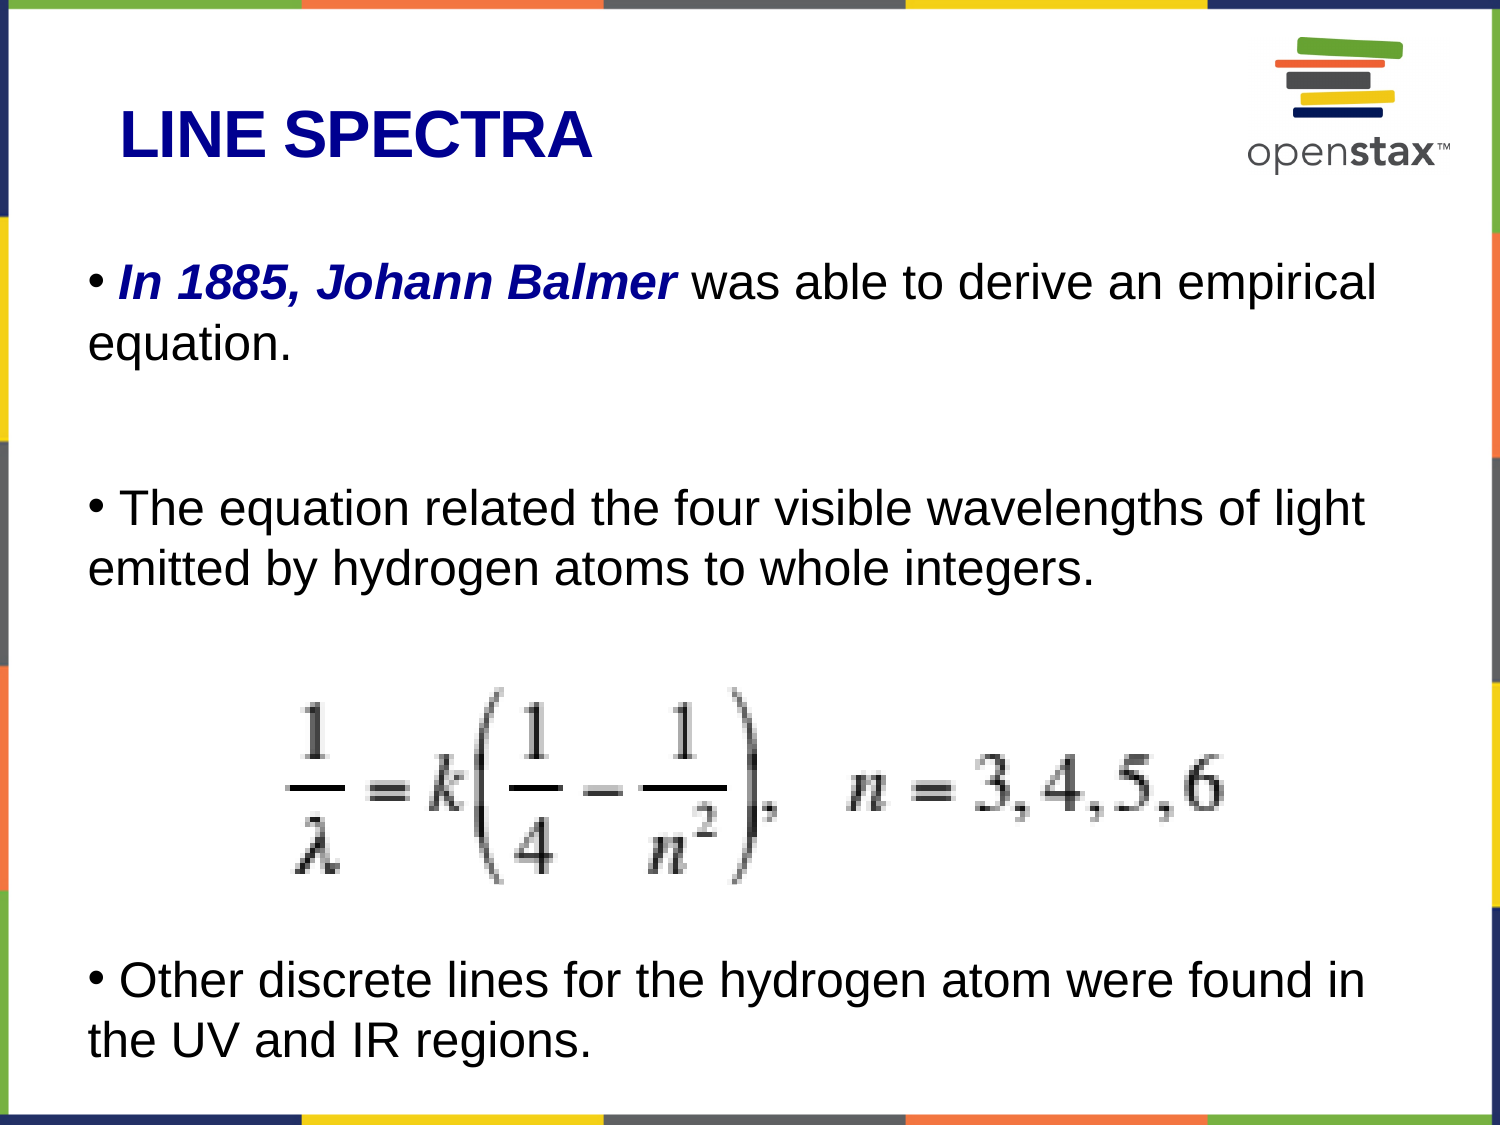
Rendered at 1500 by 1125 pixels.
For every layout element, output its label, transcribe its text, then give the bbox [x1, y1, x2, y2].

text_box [275, 681, 1225, 886]
title Line spectra [104, 95, 1224, 159]
list In 1885, Johann Balmer was able to derive an empirical equation. The equation related the four visible wavelengths of light emitted by hydrogen atoms to whole integers. Other discrete lines for the hydrogen atom were found in the UV and IR regions. [72, 159, 1431, 1125]
picture [0, 0, 1500, 1125]
